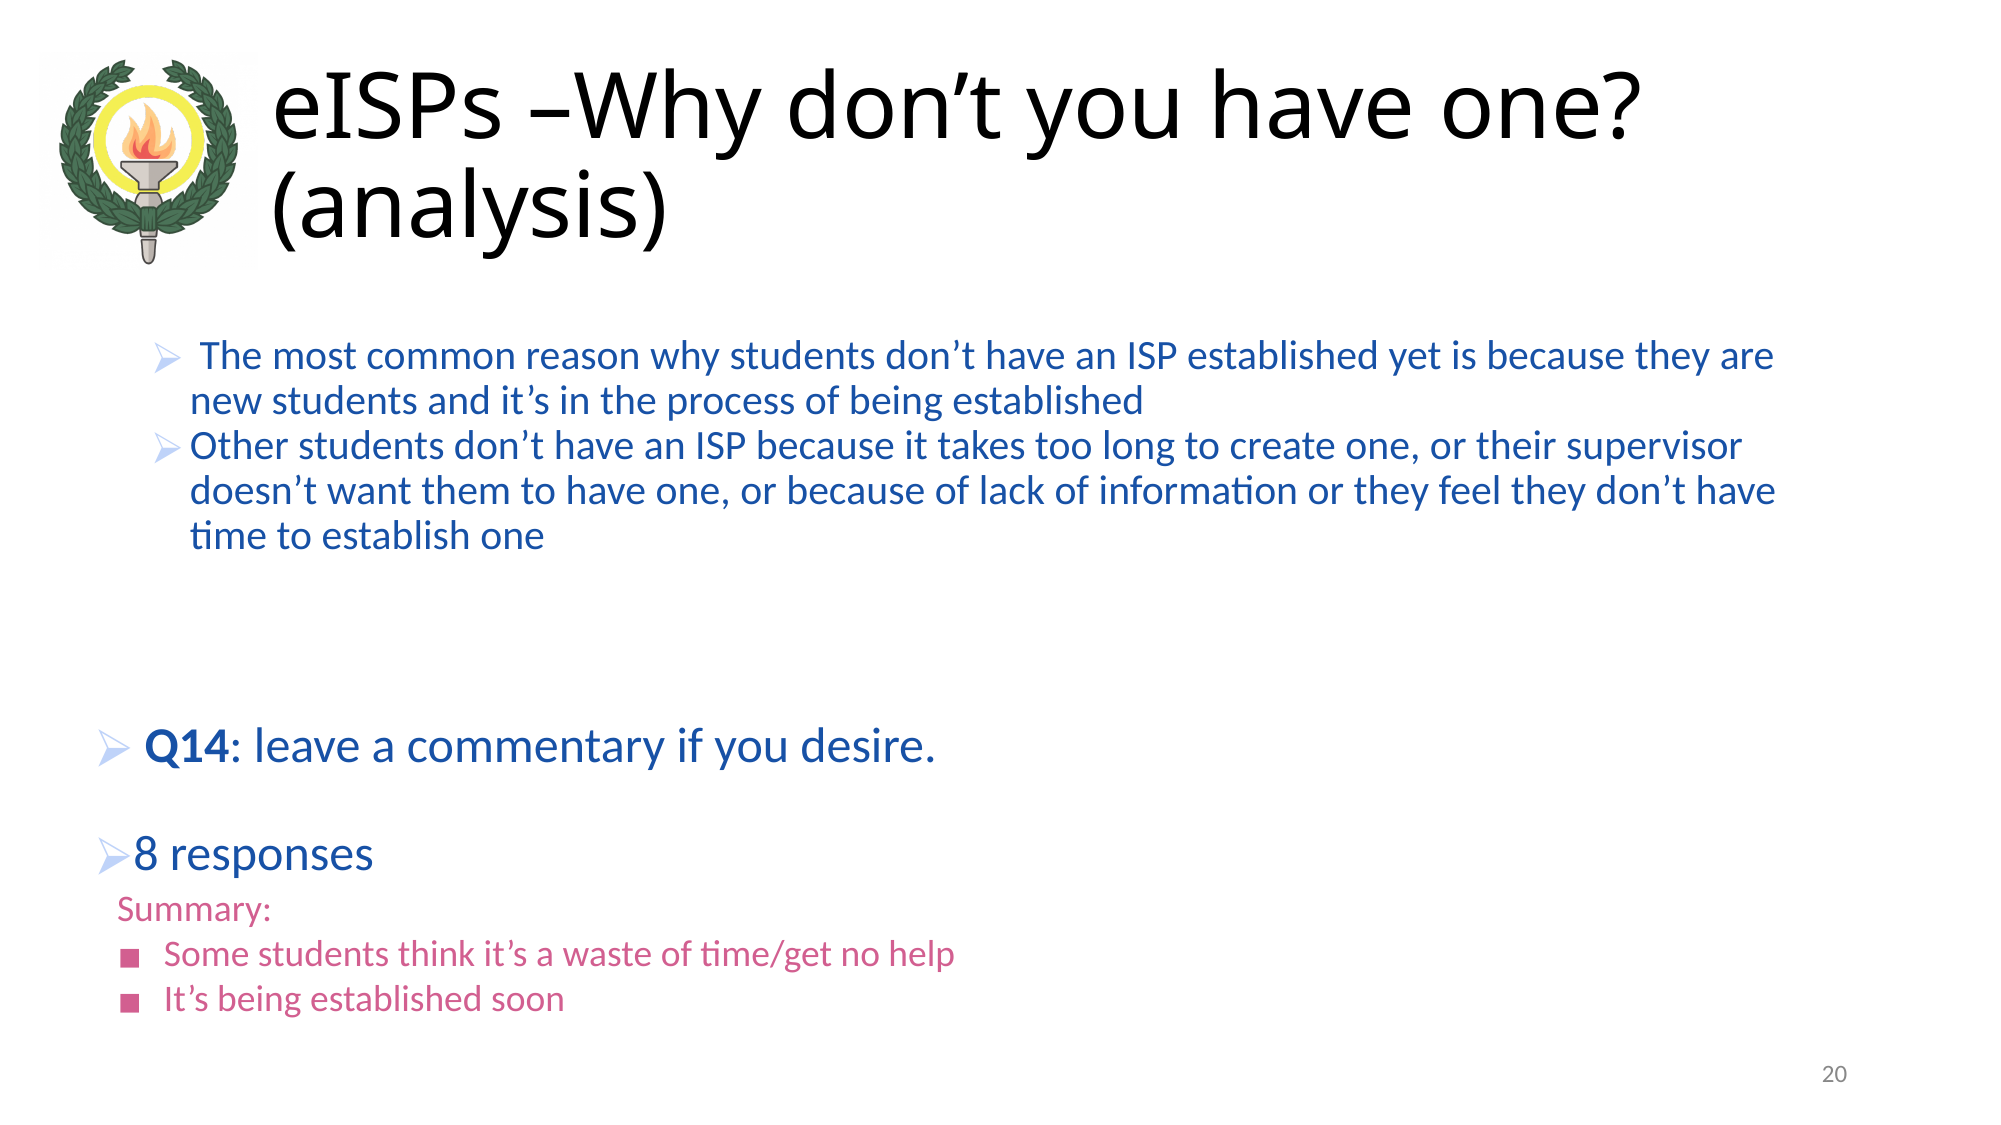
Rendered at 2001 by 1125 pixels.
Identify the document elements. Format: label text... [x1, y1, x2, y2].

text_box Summary: Some students think it’s a waste of time/get no help It’s being established soon [102, 876, 995, 1027]
text_box Q14: leave a commentary if you desire. 8 responses [80, 711, 1052, 941]
slide_number 20 [1412, 1042, 1863, 1103]
text_box eISPs –Why don’t you have one? (analysis) [256, 49, 1916, 267]
text_box The most common reason why students don’t have an ISP established yet is because they are new students and it’s in the process of being established Other students don’t have an ISP because it takes too long to create one, or their supervisor doesn’t want them to have one, or because of lack of information or they feel they don’t have time to establish one [137, 326, 1840, 594]
picture [39, 52, 258, 270]
